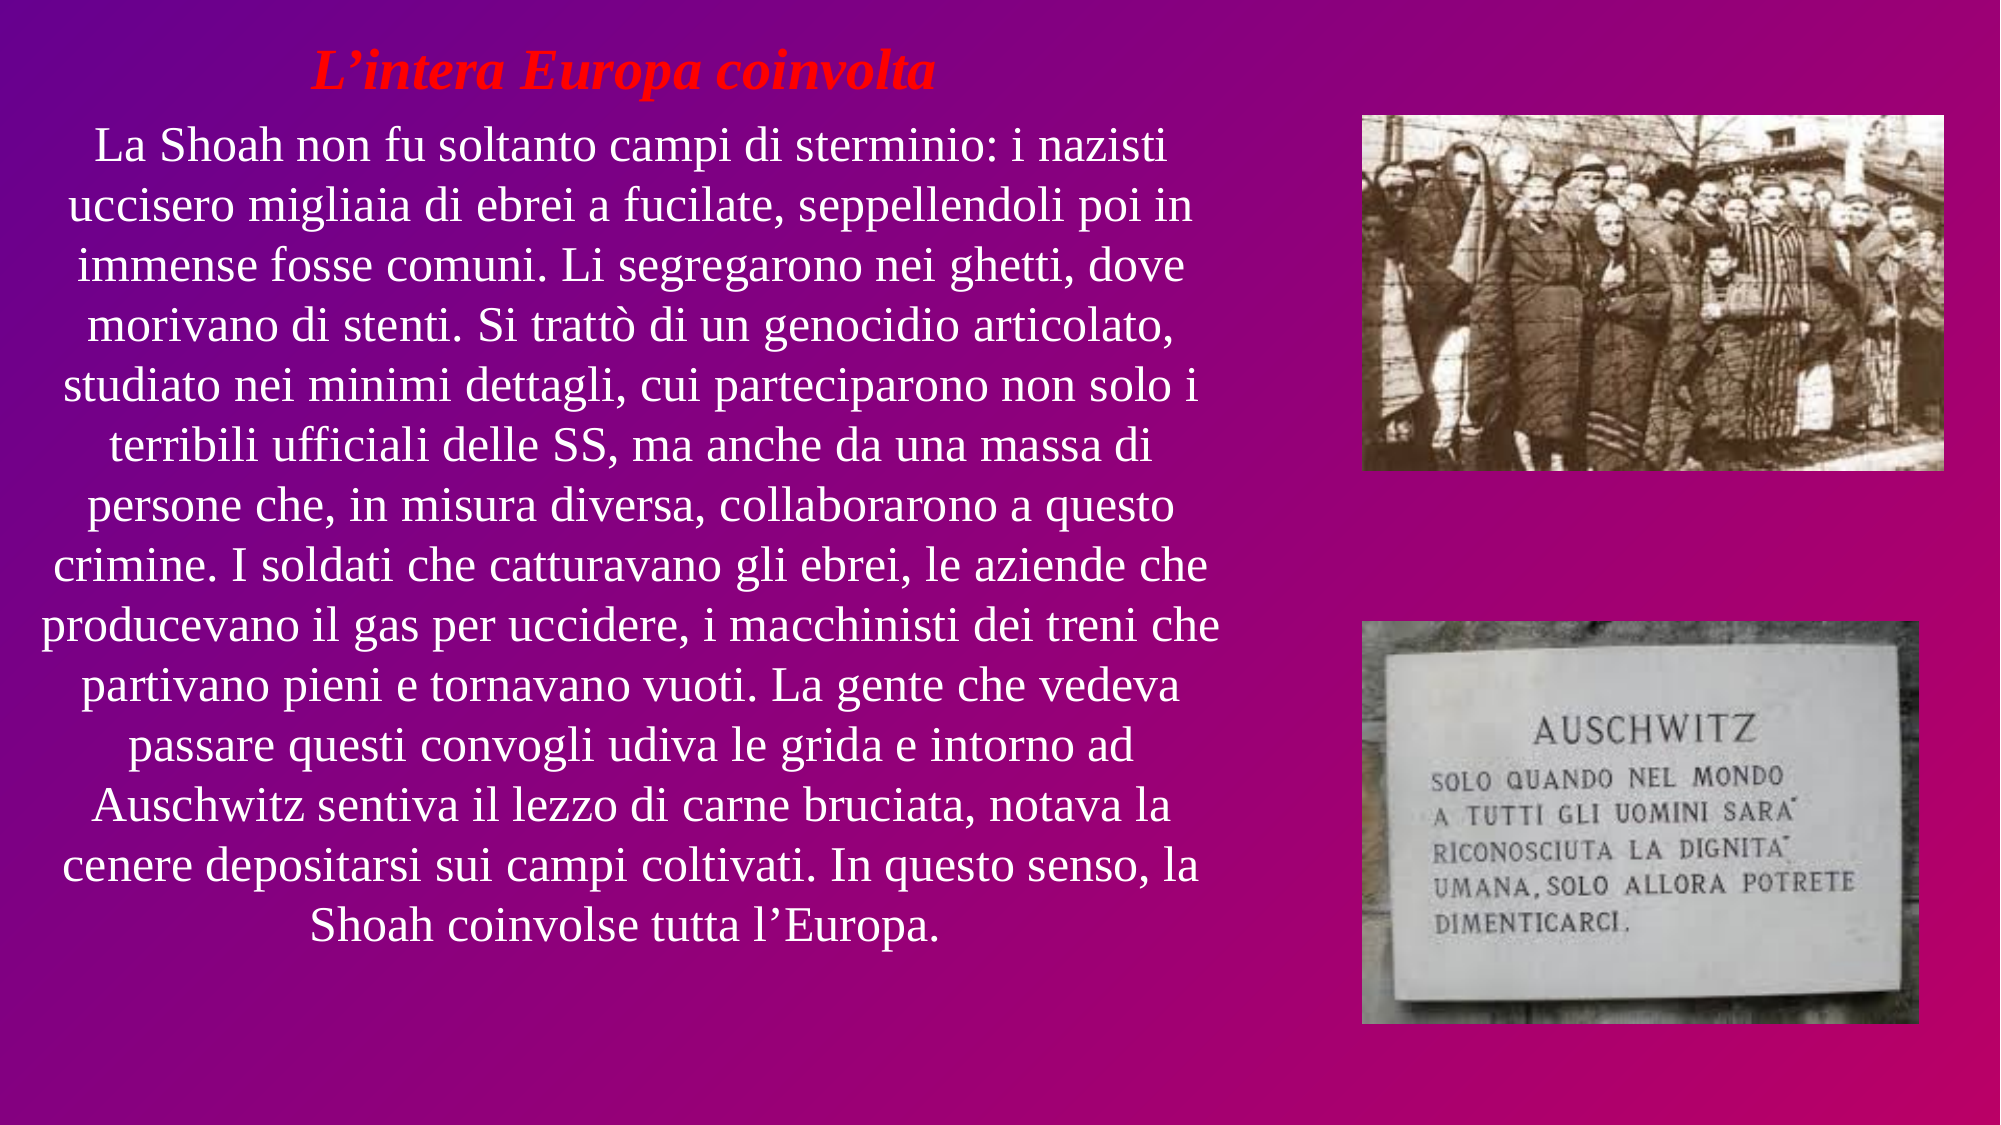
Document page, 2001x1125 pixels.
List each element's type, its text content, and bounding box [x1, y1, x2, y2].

picture [1361, 115, 1944, 471]
subtitle L’intera Europa coinvolta La Shoah non fu soltanto campi di sterminio: i nazisti uccisero migliaia di ebrei a fucilate, seppellendoli poi in immense fosse comuni. Li segregarono nei ghetti, dove morivano di stenti. Si trattò di un genocidio articolato, studiato nei minimi dettagli, cui parteciparono non solo i terribili ufficiali delle SS, ma anche da una massa di persone che, in misura diversa, collaborarono a questo crimine. I soldati che catturavano gli ebrei, le aziende che producevano il gas per uccidere, i macchinisti dei treni che partivano pieni e tornavano vuoti. La gente che vedeva passare questi convogli udiva le grida e intorno ad Auschwitz sentiva il lezzo di carne bruciata, notava la cenere depositarsi sui campi coltivati. In questo senso, la Shoah coinvolse tutta l’Europa. [17, 23, 1247, 1085]
picture [1361, 621, 1919, 1024]
